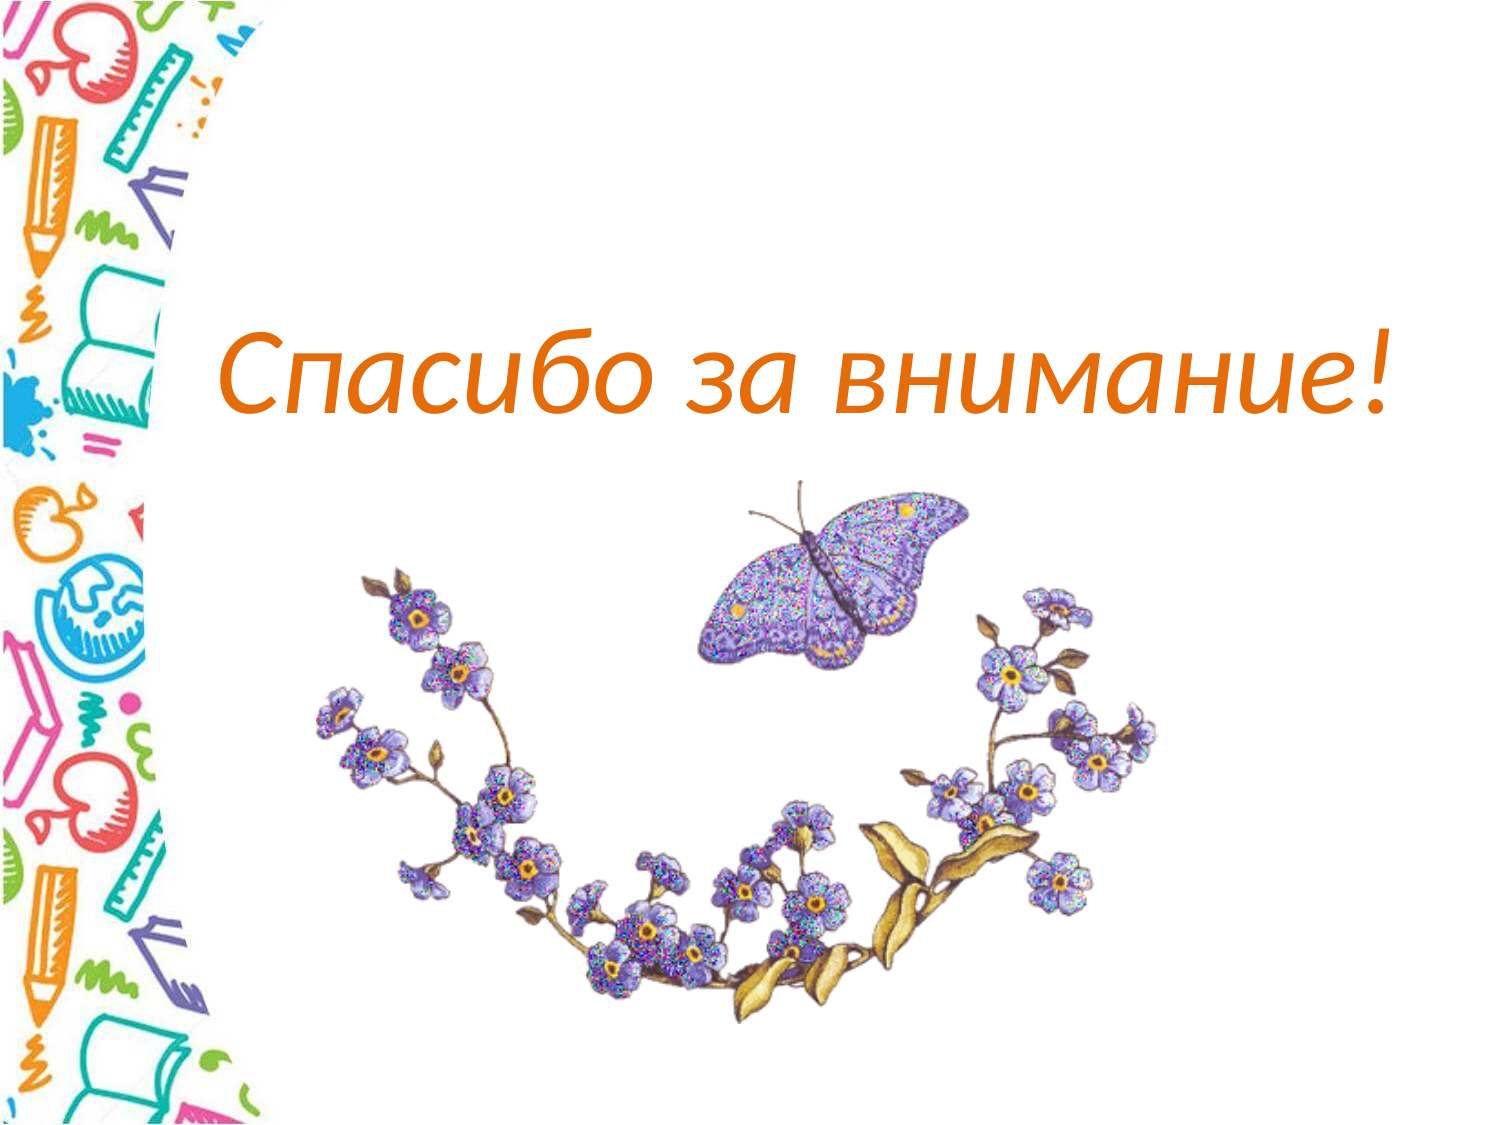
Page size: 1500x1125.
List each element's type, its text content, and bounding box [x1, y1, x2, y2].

list Спасибо за внимание! [35, 281, 1500, 879]
picture [0, 0, 1500, 1125]
